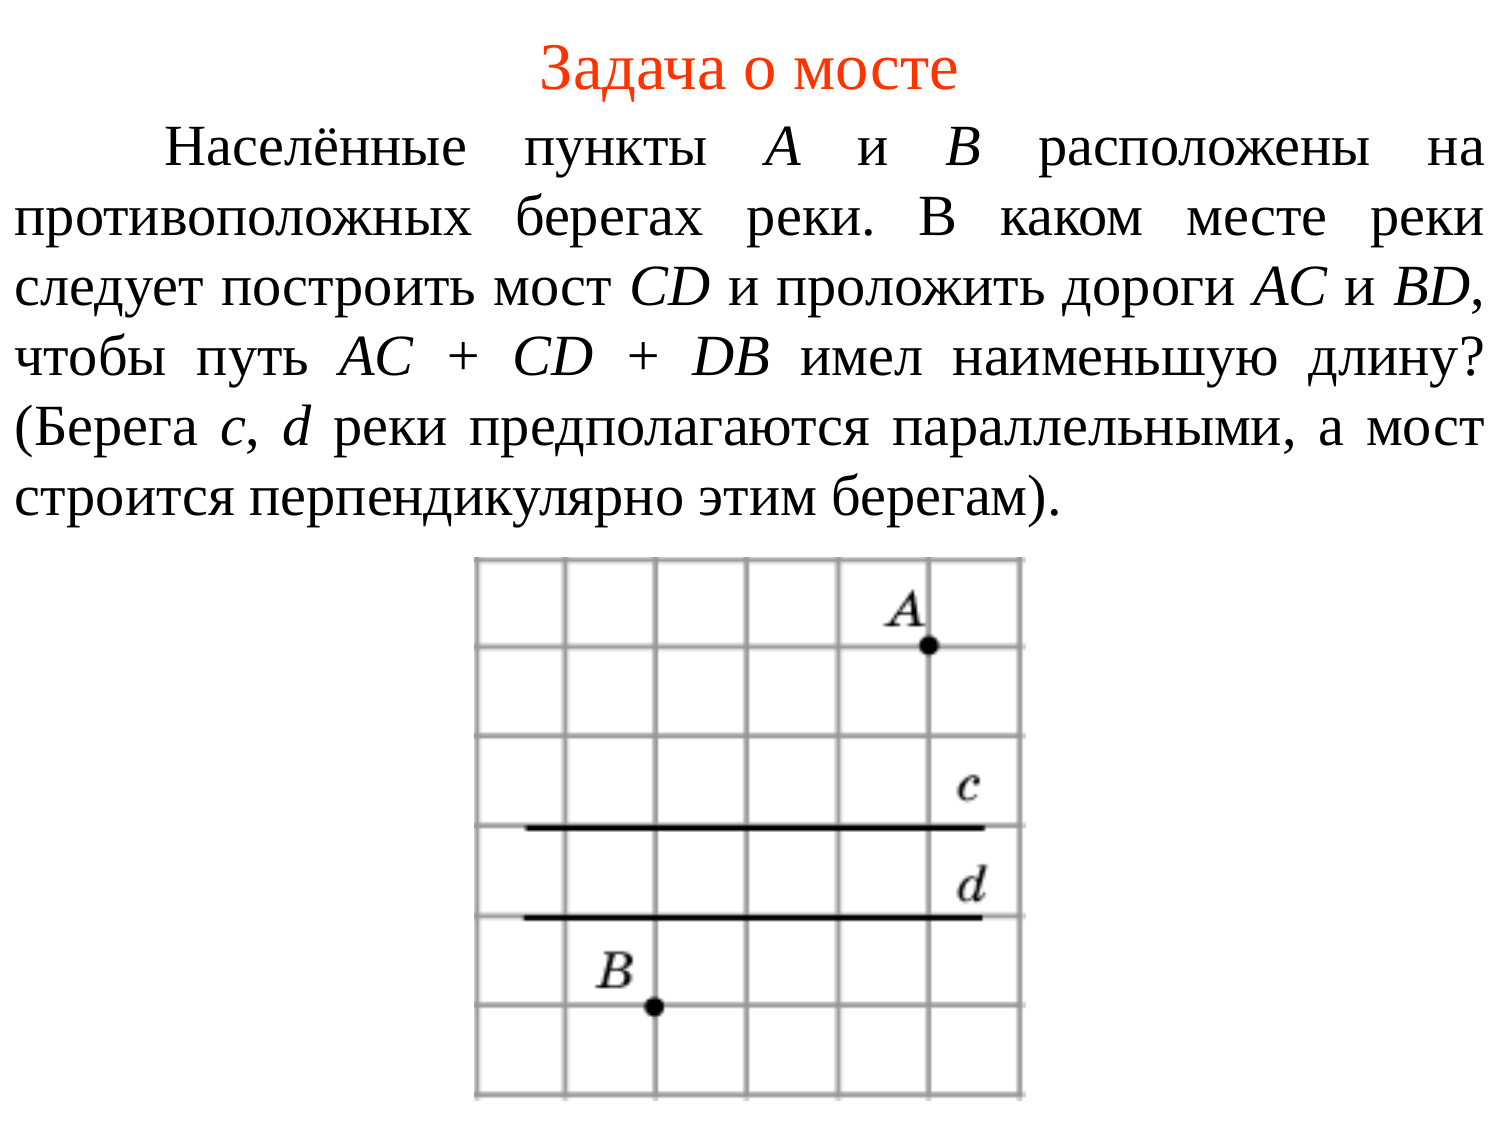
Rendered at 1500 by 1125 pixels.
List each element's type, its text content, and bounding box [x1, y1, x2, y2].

text_box Населённые пункты A и B расположены на противоположных берегах реки. В каком месте реки следует построить мост CD и проложить дороги AC и BD, чтобы путь AC + CD + DB имел наименьшую длину? (Берега c, d реки предполагаются параллельными, а мост строится перпендикулярно этим берегам). [0, 99, 1500, 535]
picture [474, 557, 1026, 1102]
title Задача о мосте [112, 24, 1388, 99]
